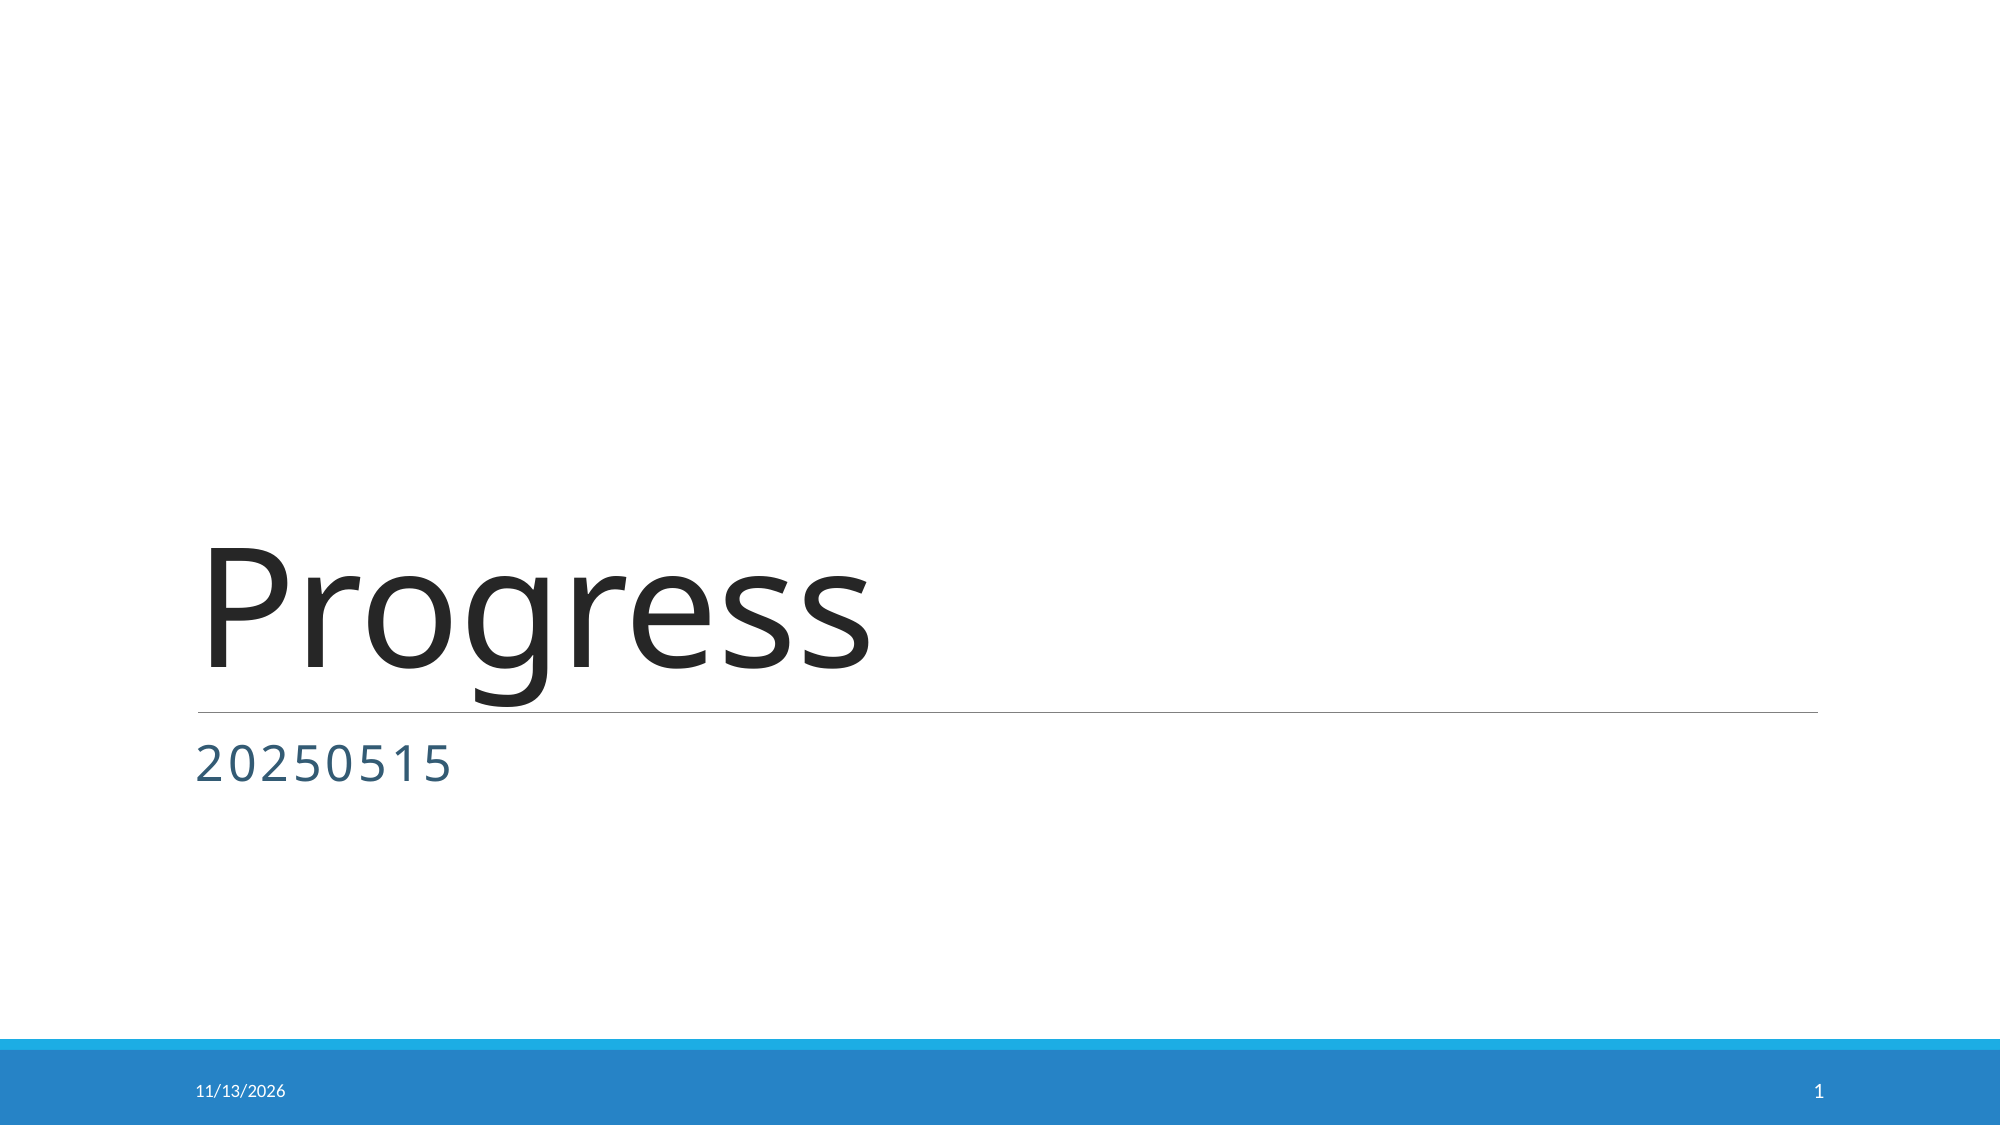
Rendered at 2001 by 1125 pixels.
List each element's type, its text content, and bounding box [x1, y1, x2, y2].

slide_number 1 [1624, 1059, 1840, 1120]
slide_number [180, 1059, 586, 1120]
title Progress [180, 124, 1830, 710]
subtitle 20250515 [180, 730, 1831, 919]
